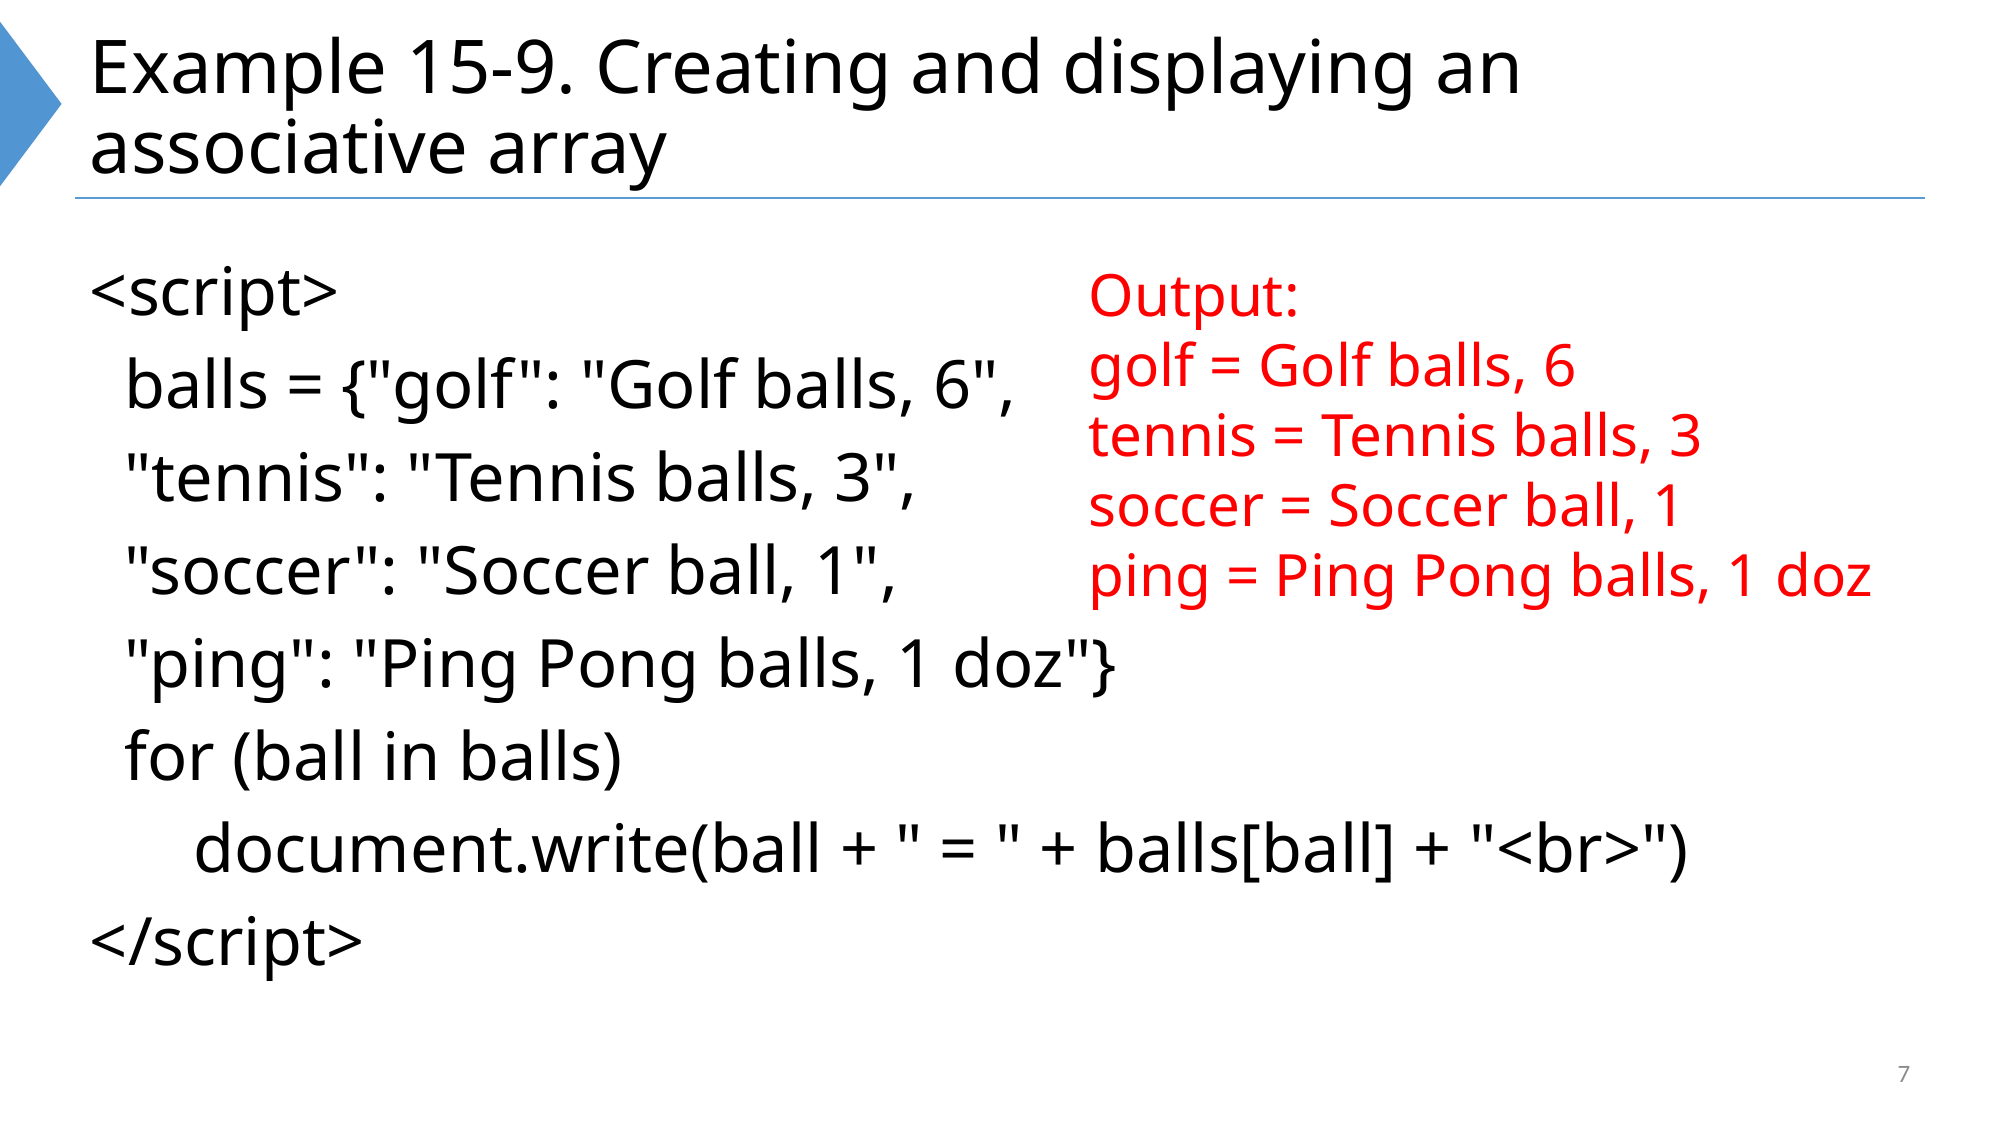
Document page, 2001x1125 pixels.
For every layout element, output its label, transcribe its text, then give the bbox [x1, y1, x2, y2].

slide_number 7 [1475, 1042, 1926, 1103]
list <script> balls = {"golf": "Golf balls, 6", "tennis": "Tennis balls, 3", "soccer": "Soccer ball, 1", "ping": "Ping Pong balls, 1 doz"} for (ball in balls) document.write(ball + " = " + balls[ball] + "<br>") </script> [74, 250, 1926, 1103]
text_box Output: golf = Golf balls, 6 tennis = Tennis balls, 3 soccer = Soccer ball, 1 ping = Ping Pong balls, 1 doz [1074, 250, 1945, 685]
title Example 15-9. Creating and displaying an associative array [74, 21, 1926, 198]
